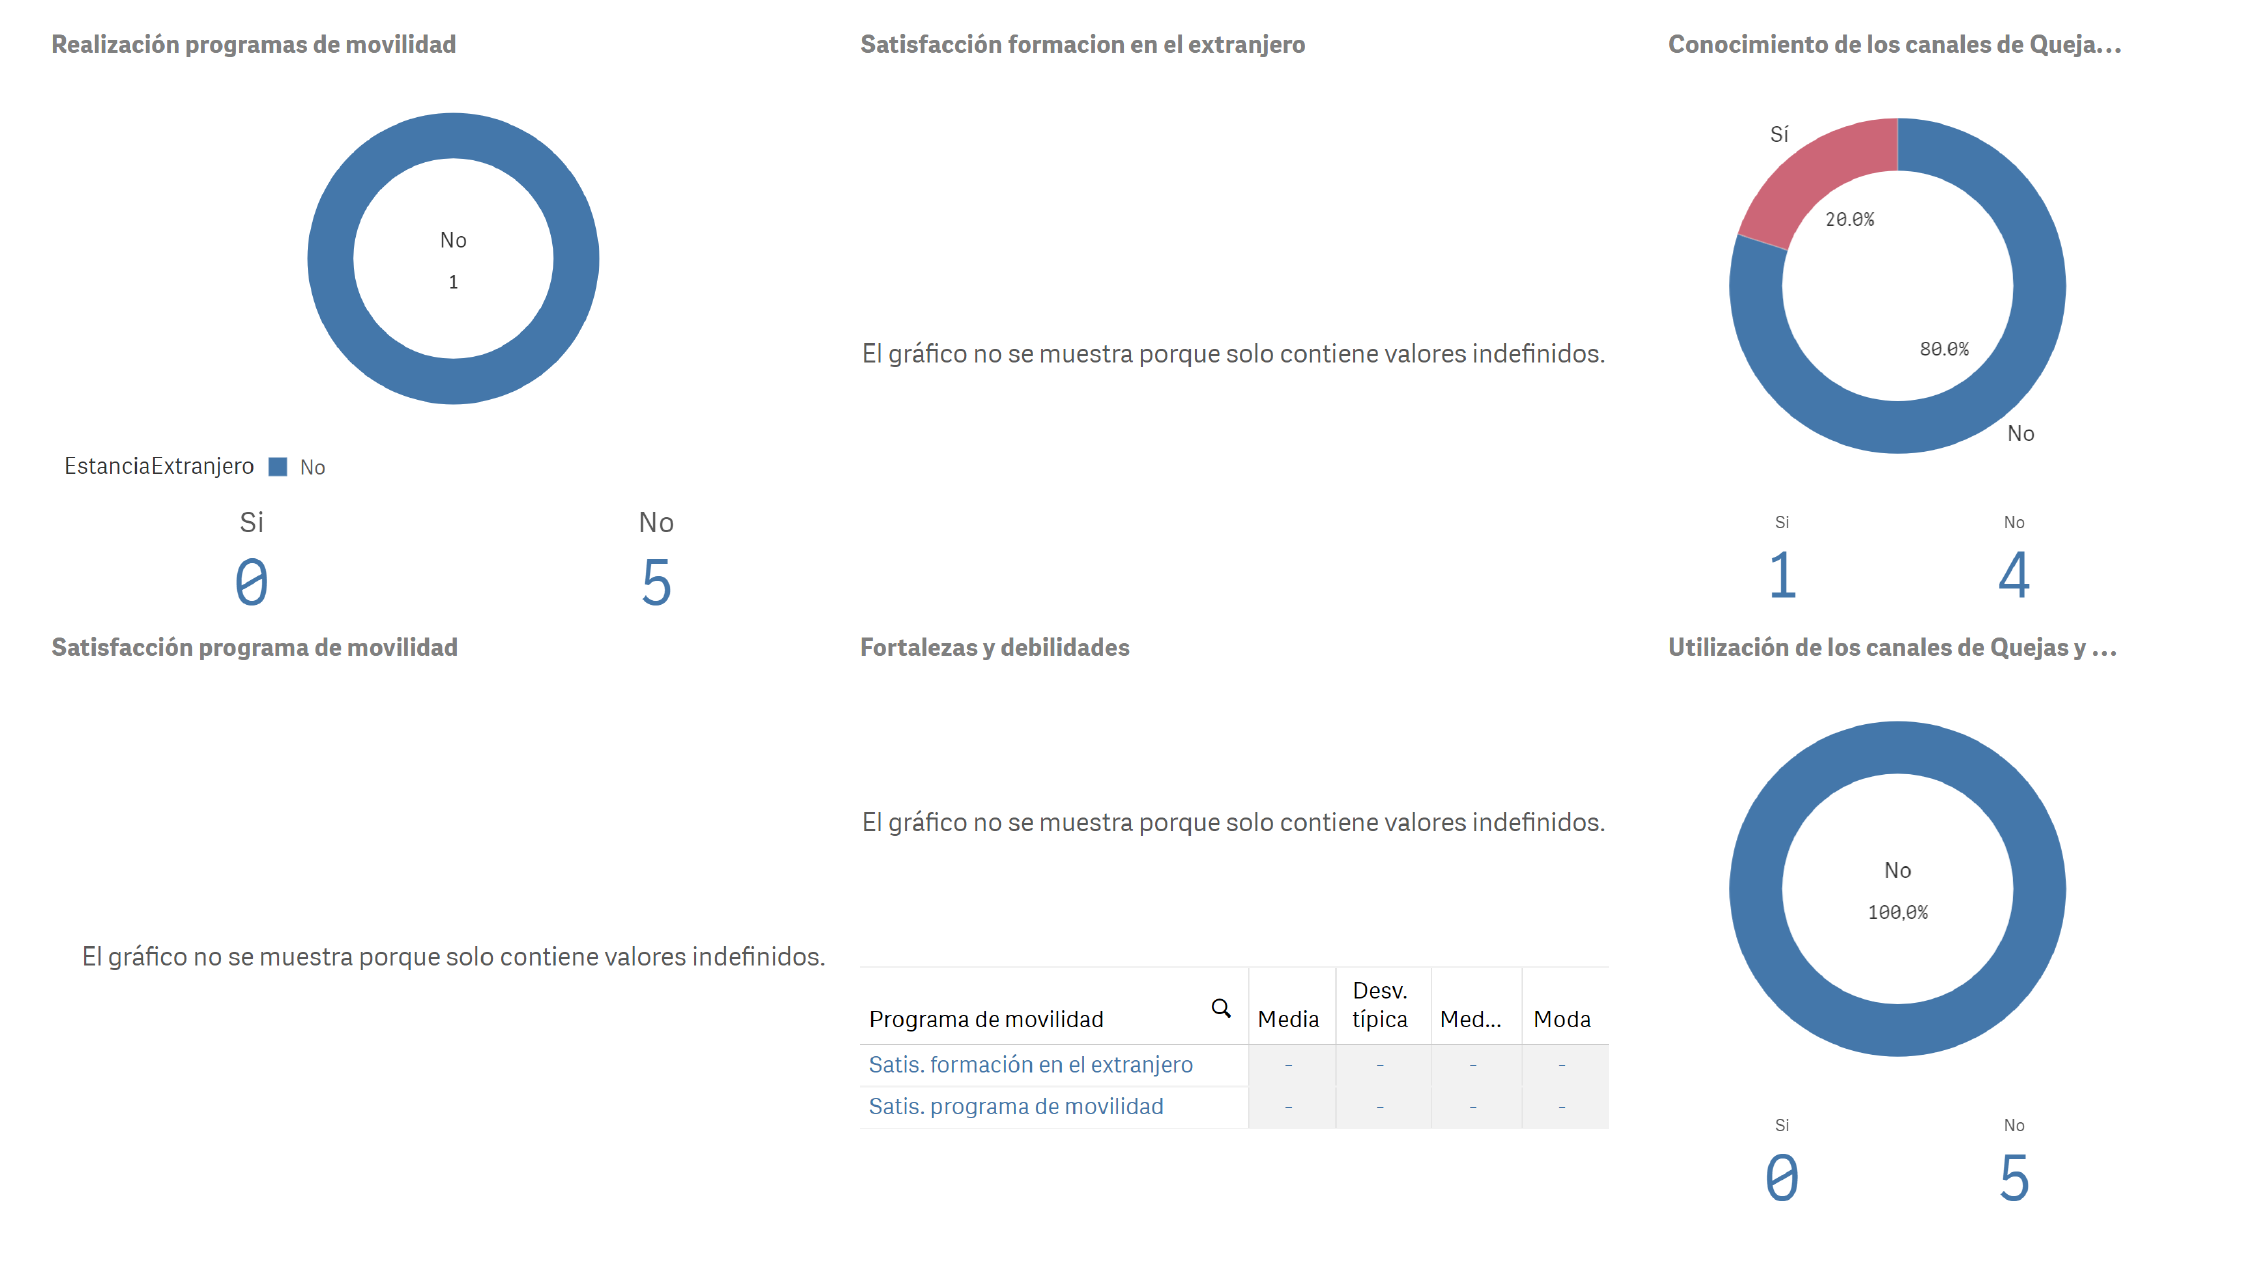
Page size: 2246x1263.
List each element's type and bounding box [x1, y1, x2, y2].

picture [48, 27, 1610, 1235]
picture [1666, 27, 2130, 1235]
